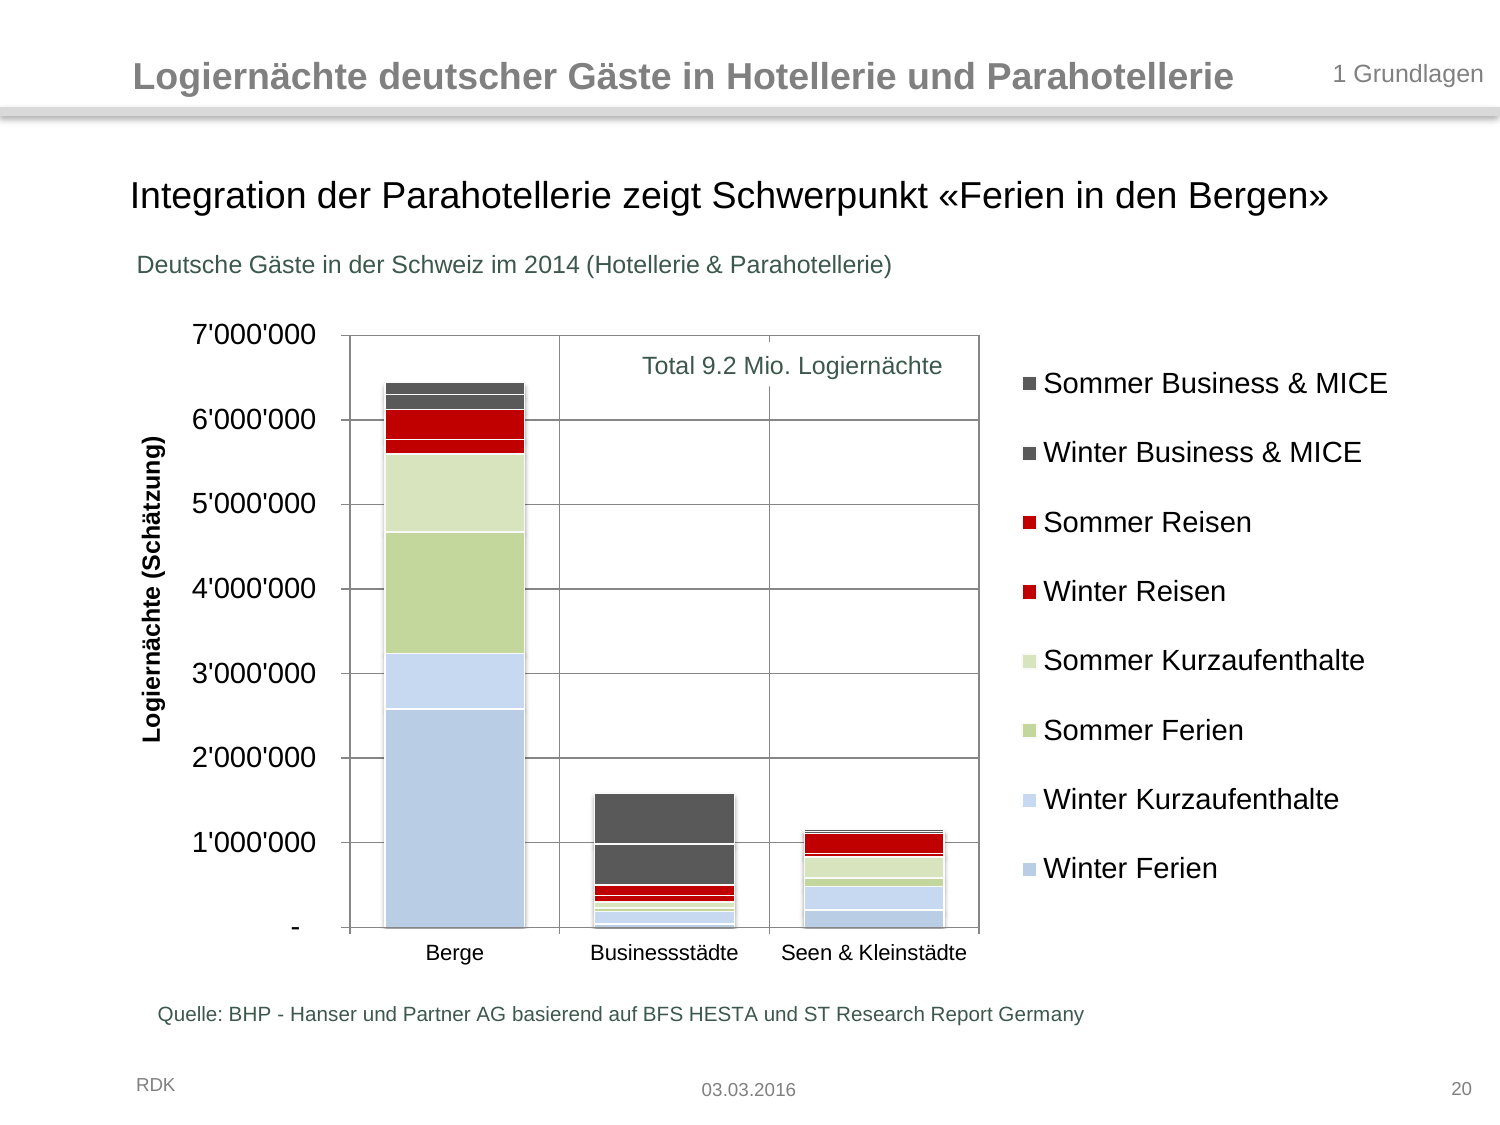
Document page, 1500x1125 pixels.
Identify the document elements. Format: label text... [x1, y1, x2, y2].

title Integration der Parahotellerie zeigt Schwerpunkt «Ferien in den Bergen» [114, 92, 1475, 296]
slide_number 20 [1136, 1062, 1488, 1113]
text_box Logiernächte deutscher Gäste in Hotellerie und Parahotellerie [117, 44, 1322, 105]
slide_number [573, 1065, 925, 1113]
picture [121, 241, 1448, 1044]
list 1 Grundlagen [1145, 46, 1500, 96]
